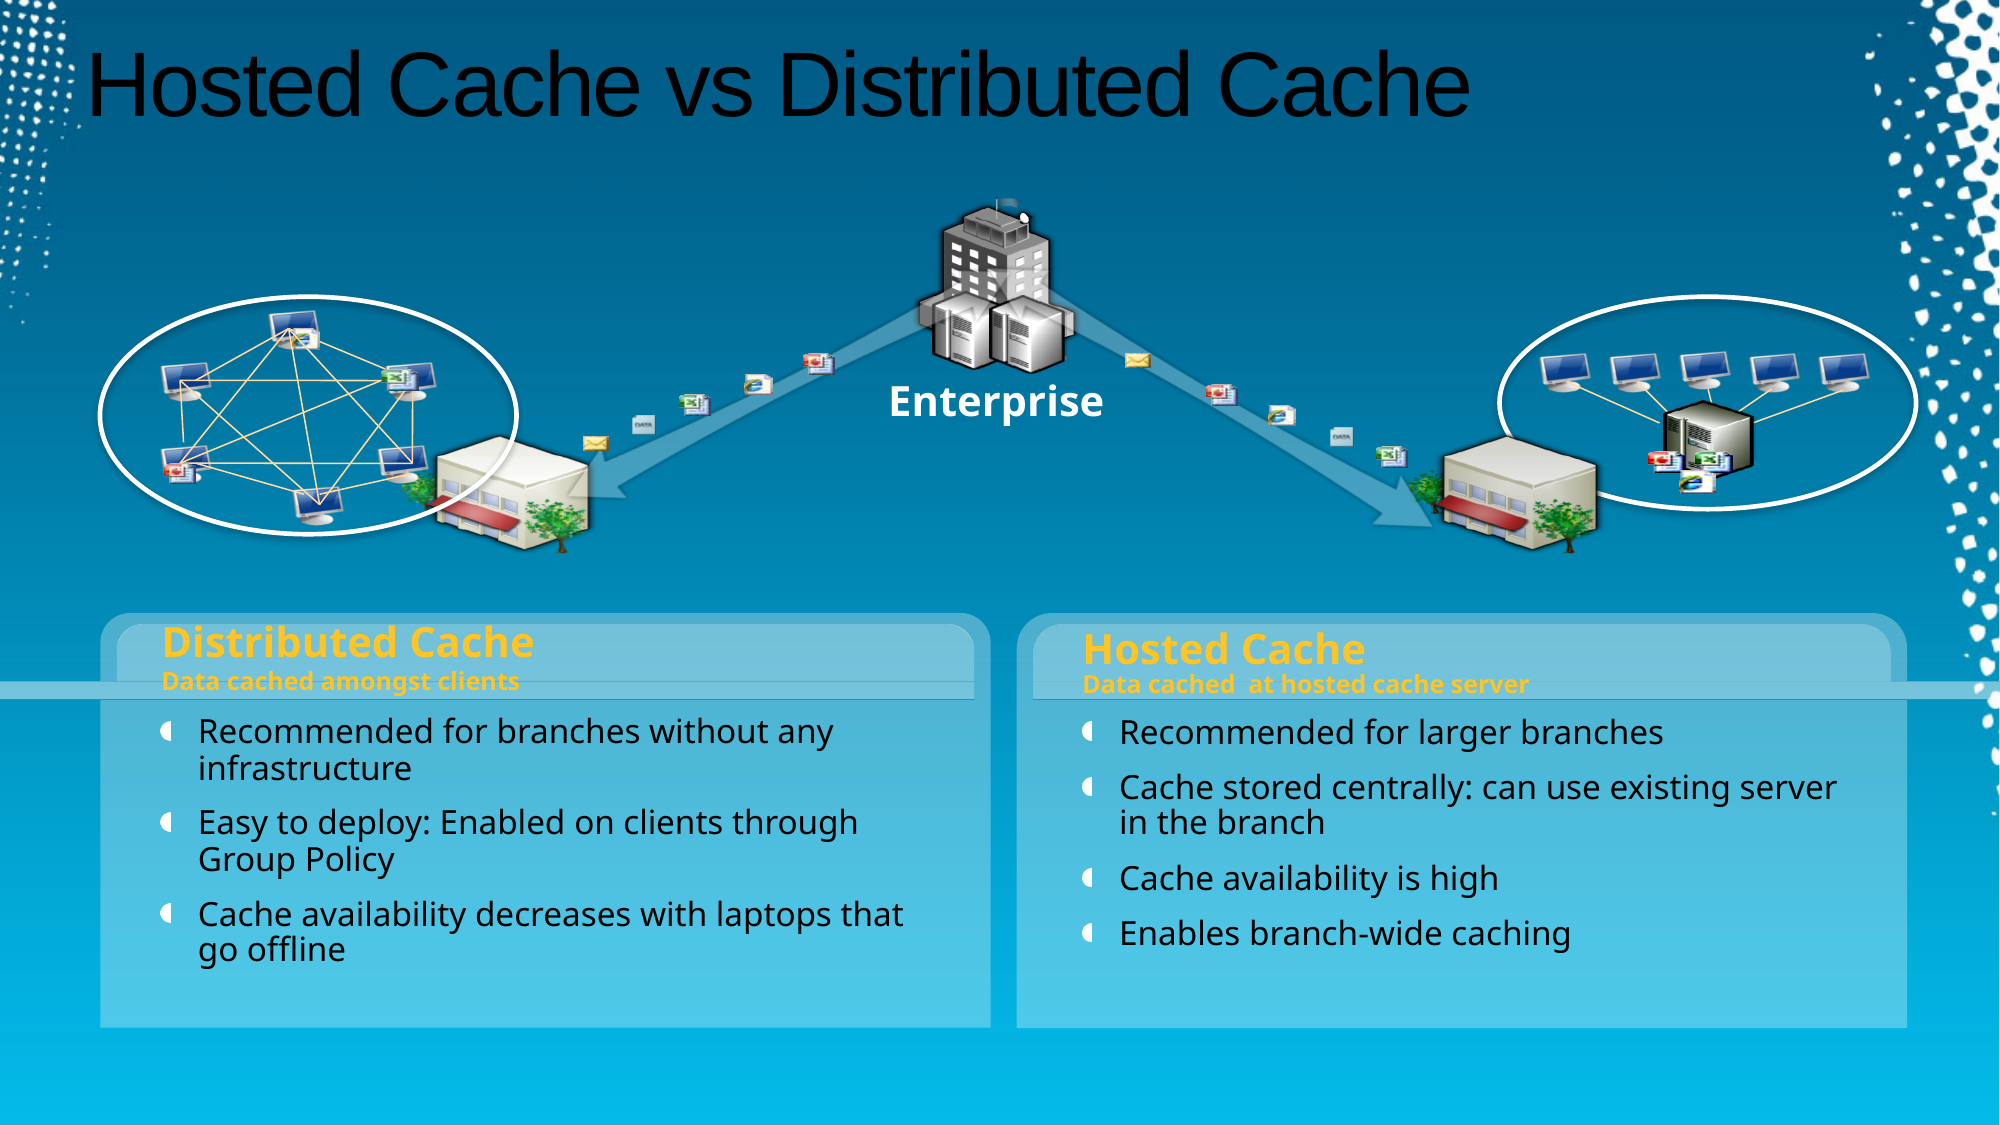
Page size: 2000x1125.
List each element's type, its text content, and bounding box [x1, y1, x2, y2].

picture [1968, 481, 1978, 492]
picture [1917, 308, 1929, 326]
picture [1915, 109, 1924, 119]
picture [1935, 431, 1946, 449]
text_box [102, 255, 529, 362]
picture [34, 101, 43, 111]
picture [24, 72, 32, 79]
picture [1963, 278, 1976, 291]
picture [1972, 312, 1985, 322]
picture [1953, 301, 1962, 312]
picture [54, 76, 60, 83]
picture [1914, 164, 1923, 177]
picture [1990, 492, 2000, 505]
picture [1946, 155, 1961, 167]
picture [1955, 557, 1965, 573]
picture [0, 40, 9, 45]
picture [1993, 321, 2000, 339]
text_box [1016, 612, 2000, 1029]
picture [55, 62, 62, 69]
picture [1973, 368, 1982, 380]
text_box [0, 612, 991, 1028]
picture [1972, 570, 1986, 583]
picture [1981, 604, 2000, 612]
picture [11, 55, 21, 64]
picture [33, 88, 42, 97]
picture [33, 0, 42, 10]
picture [30, 14, 40, 23]
picture [1963, 589, 1976, 607]
picture [45, 16, 55, 24]
picture [1911, 223, 1918, 230]
picture [1920, 257, 1932, 264]
picture [1892, 212, 1902, 216]
picture [1921, 0, 1934, 8]
picture [1983, 404, 1992, 414]
picture [1909, 274, 1920, 291]
picture [41, 59, 48, 67]
picture [18, 13, 26, 19]
picture [1950, 359, 1960, 366]
picture [1929, 27, 1945, 45]
picture [43, 42, 49, 53]
picture [1960, 392, 1970, 403]
picture [1315, 430, 1607, 552]
picture [28, 42, 36, 53]
picture [1930, 291, 1941, 297]
picture [56, 47, 64, 55]
picture [1935, 0, 2000, 306]
picture [1948, 413, 1958, 424]
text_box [99, 296, 517, 535]
picture [1995, 582, 2000, 595]
picture [1928, 399, 1939, 415]
picture [26, 57, 34, 68]
picture [0, 24, 9, 33]
picture [29, 27, 38, 38]
picture [1992, 438, 2000, 448]
picture [1946, 525, 1956, 533]
picture [38, 74, 47, 80]
picture [1898, 188, 1912, 198]
picture [16, 22, 23, 34]
picture [33, 116, 40, 124]
picture [1925, 87, 1941, 99]
picture [1952, 502, 1967, 516]
picture [1925, 141, 1935, 155]
picture [42, 31, 53, 39]
text_box [1478, 255, 1886, 362]
picture [1941, 324, 1952, 332]
picture [1942, 269, 1953, 276]
picture [1970, 426, 1980, 436]
picture [1958, 445, 1968, 460]
picture [1994, 382, 2000, 391]
picture [9, 84, 15, 91]
picture [3, 10, 11, 18]
picture [1978, 517, 1987, 527]
picture [1945, 213, 1955, 220]
picture [1919, 367, 1930, 378]
picture [0, 155, 5, 163]
picture [6, 97, 12, 105]
picture [1980, 460, 1987, 469]
picture [1932, 235, 1943, 241]
picture [16, 143, 21, 151]
picture [17, 129, 23, 136]
picture [1963, 535, 1977, 550]
picture [1984, 349, 1992, 357]
picture [1988, 547, 2000, 561]
picture [10, 69, 17, 78]
picture [31, 131, 37, 138]
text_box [534, 192, 1474, 468]
picture [1922, 200, 1934, 207]
picture [13, 41, 25, 49]
picture [1957, 187, 1971, 200]
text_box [1499, 296, 1917, 510]
picture [18, 0, 29, 6]
picture [1935, 177, 1945, 189]
picture [1926, 344, 1939, 358]
picture [1955, 246, 1965, 256]
picture [1963, 335, 1972, 344]
picture [1942, 465, 1958, 483]
picture [489, 443, 647, 552]
picture [58, 32, 66, 41]
picture [1938, 122, 1950, 133]
title Hosted Cache vs Distributed Cache [85, 37, 1914, 138]
picture [1900, 240, 1912, 254]
picture [1935, 379, 1948, 391]
picture [1889, 152, 1901, 166]
picture [47, 0, 57, 10]
